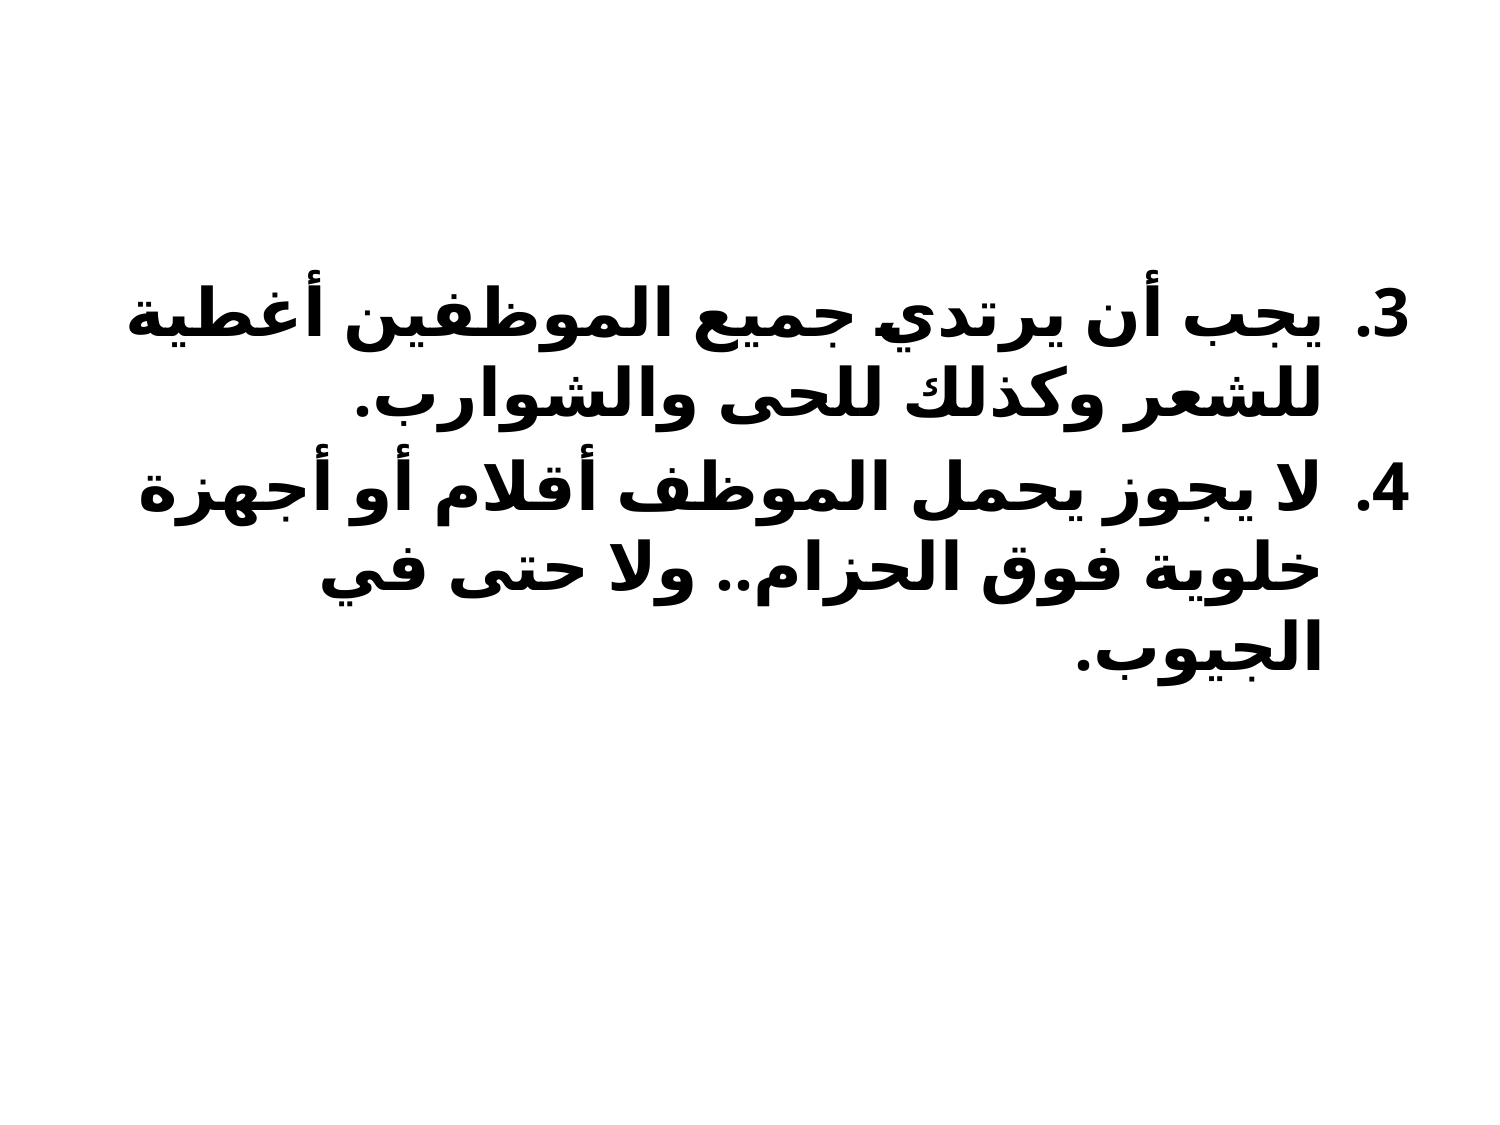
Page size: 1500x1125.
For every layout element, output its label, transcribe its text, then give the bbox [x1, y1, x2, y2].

list يجب أن يرتدي جميع الموظفين أغطية للشعر وكذلك للحى والشوارب. لا يجوز يحمل الموظف أقلام أو أجهزة خلوية فوق الحزام.. ولا حتى في الجيوب. [75, 262, 1425, 1005]
